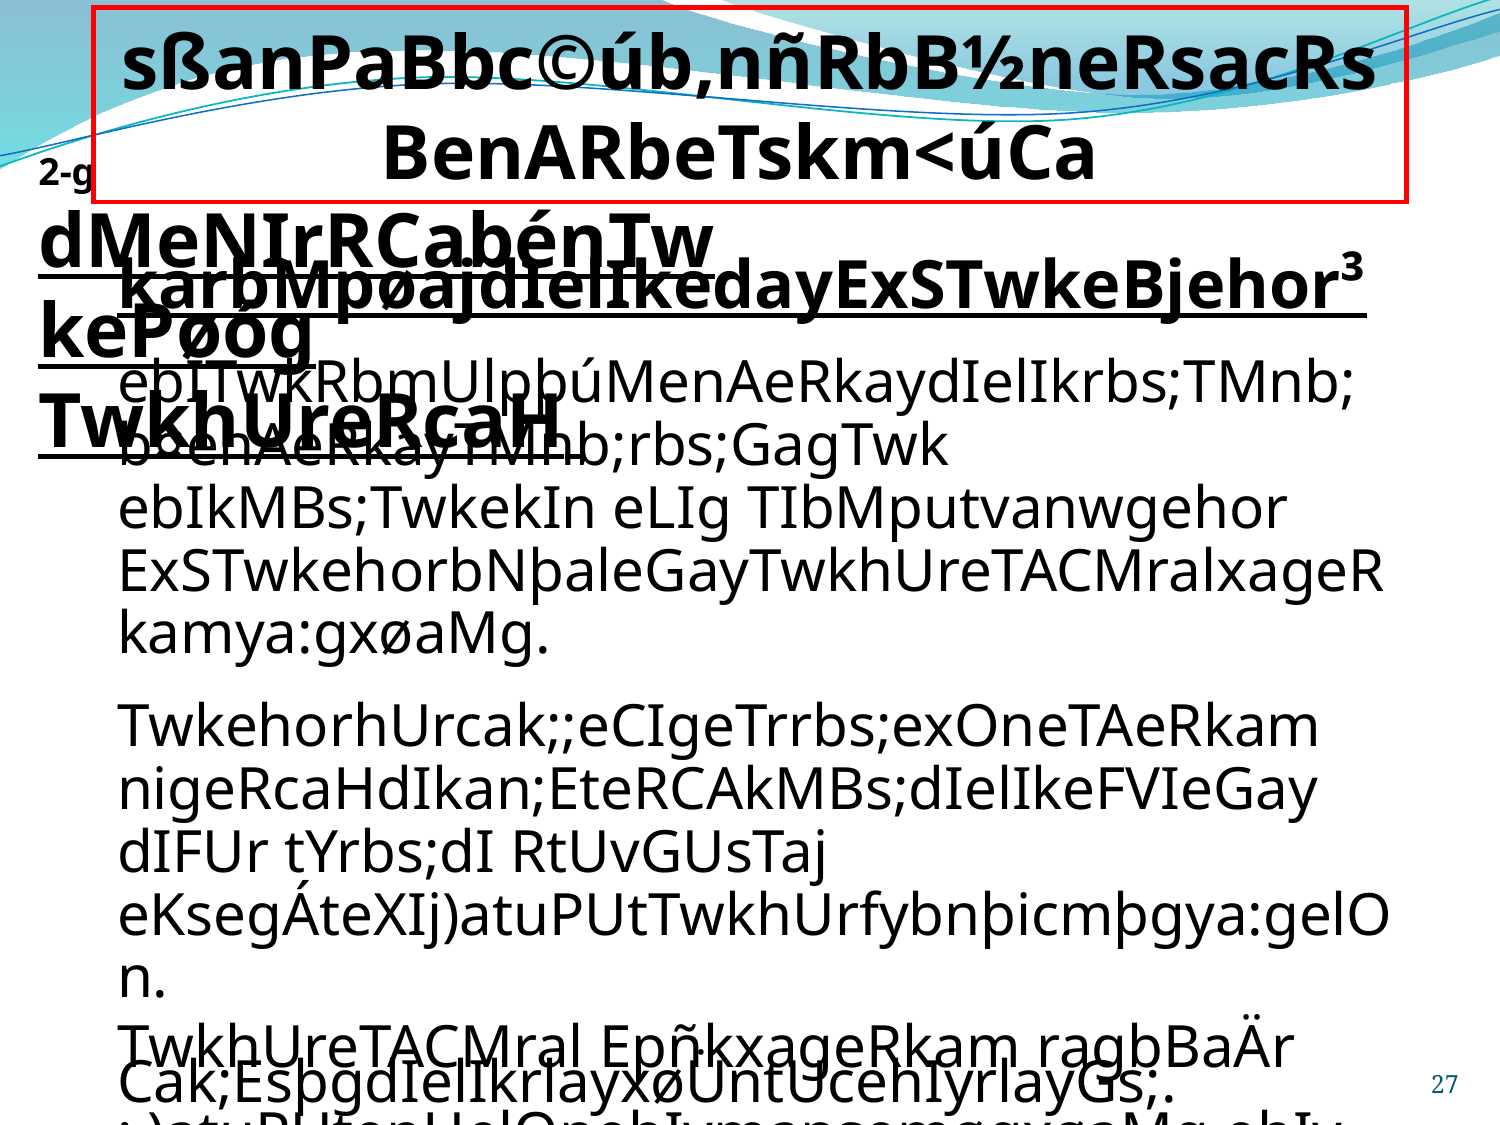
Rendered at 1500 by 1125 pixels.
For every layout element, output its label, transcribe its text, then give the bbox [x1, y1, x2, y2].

text_box 2-g dMeNIrRCabénTwkePøóg TwkhUreRcaH [23, 140, 774, 471]
slide_number 27 [1412, 1042, 1459, 1103]
text_box karbMpøajdIelIkedayExSTwkeBjehor³ ebITwkRbmUlpþúMenAeRkaydIelIkrbs;TMnb; b¤enAeRkayTMnb;rbs;GagTwk ebIkMBs;TwkekIn eLIg TIbMputvanwgehor ExSTwkehorbNþaleGayTwkhUreTACMralxageRkamya:gxøaMg. TwkehorhUrcak;;eCIgeTrrbs;exOneTAeRkam nigeRcaHdIkan;EteRCAkMBs;dIelIkeFVIeGay dIFUr tYrbs;dI RtUvGUsTaj eKsegÁteXIj)atuPUtTwkhUrfybnþicmþgya:gelOn. TwkhUreTACMral EpñkxageRkam ragbBaÄr Cak;EsþgdIelIkrlayxøÜntUcehIyrlayGs;. ;.)atuPUtenHelOnehIymansemøgxøaMg ehIy karbMpøajdIelIkd¾sMxan;kñúgb:unµannaTIb:ueNþaH. enAeBl)atuPUtcab;epþIm eKminGacTb;Tl;)an. enAelIdIelIkFMEdlRbQm]bTÞvehtudUcKñaRtUvRbugRby½tñerobcM¬sMNg;begðórsuvtþiPaB¦bnÞabya:g RsalcuHb:unaµnEmRtRkitelIxñgdIelIk b¤TMnb;.manviFIGnþraKmn_bnÞan;edayeCaKC½y dak;BRgay)avdIenAelI xñgdIelIk edIm,IelIkkMBs;sib,nimµitRbEhlb:unµansgÞIEmRt GaceRsacRsg;sßanPaB. bEnßmeTotetI eKGacbegáIt meFüa)ayTaMgenHenAnwgkEnøgmunTwkcab;epþImehor. [102, 243, 1412, 1125]
text_box sßanPaBbc©úb,nñRbB½neRsacRsBenARbeTskm<úCa [93, 7, 1407, 202]
